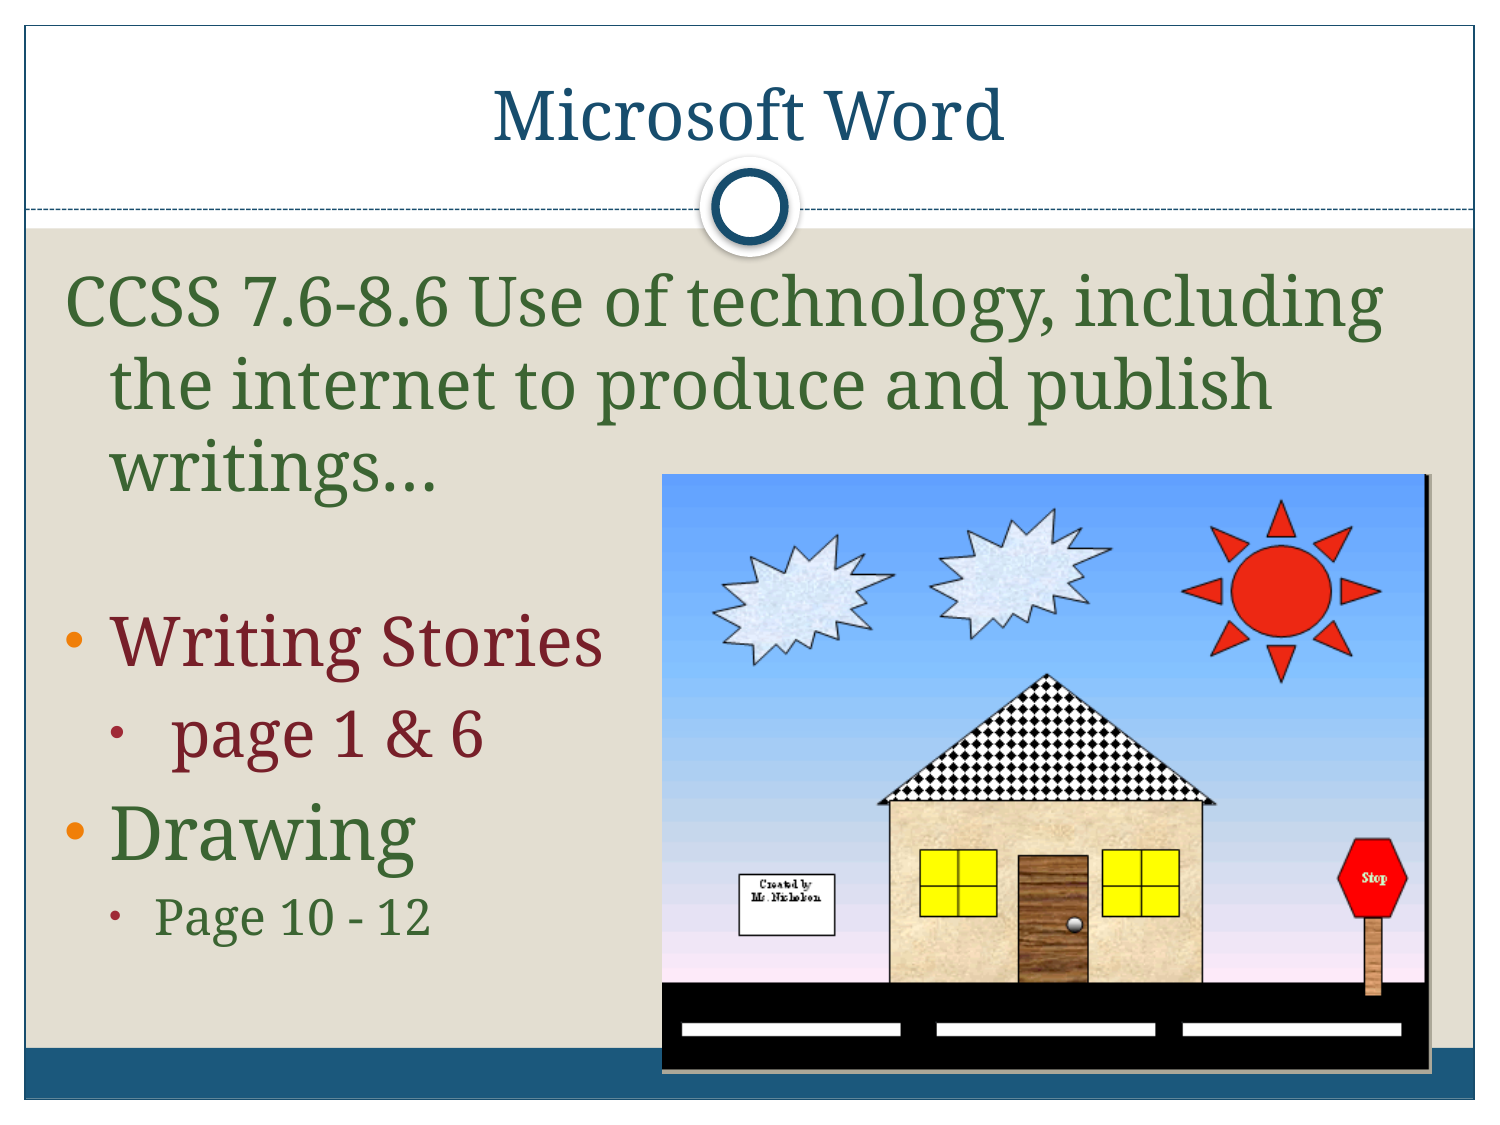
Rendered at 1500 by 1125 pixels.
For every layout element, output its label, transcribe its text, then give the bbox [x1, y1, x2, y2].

list CCSS 7.6-8.6 Use of technology, including the internet to produce and publish writings… Writing Stories page 1 & 6 Drawing Page 10 - 12 [49, 250, 1450, 1038]
picture [662, 474, 1432, 1074]
title Microsoft Word [49, 37, 1450, 162]
